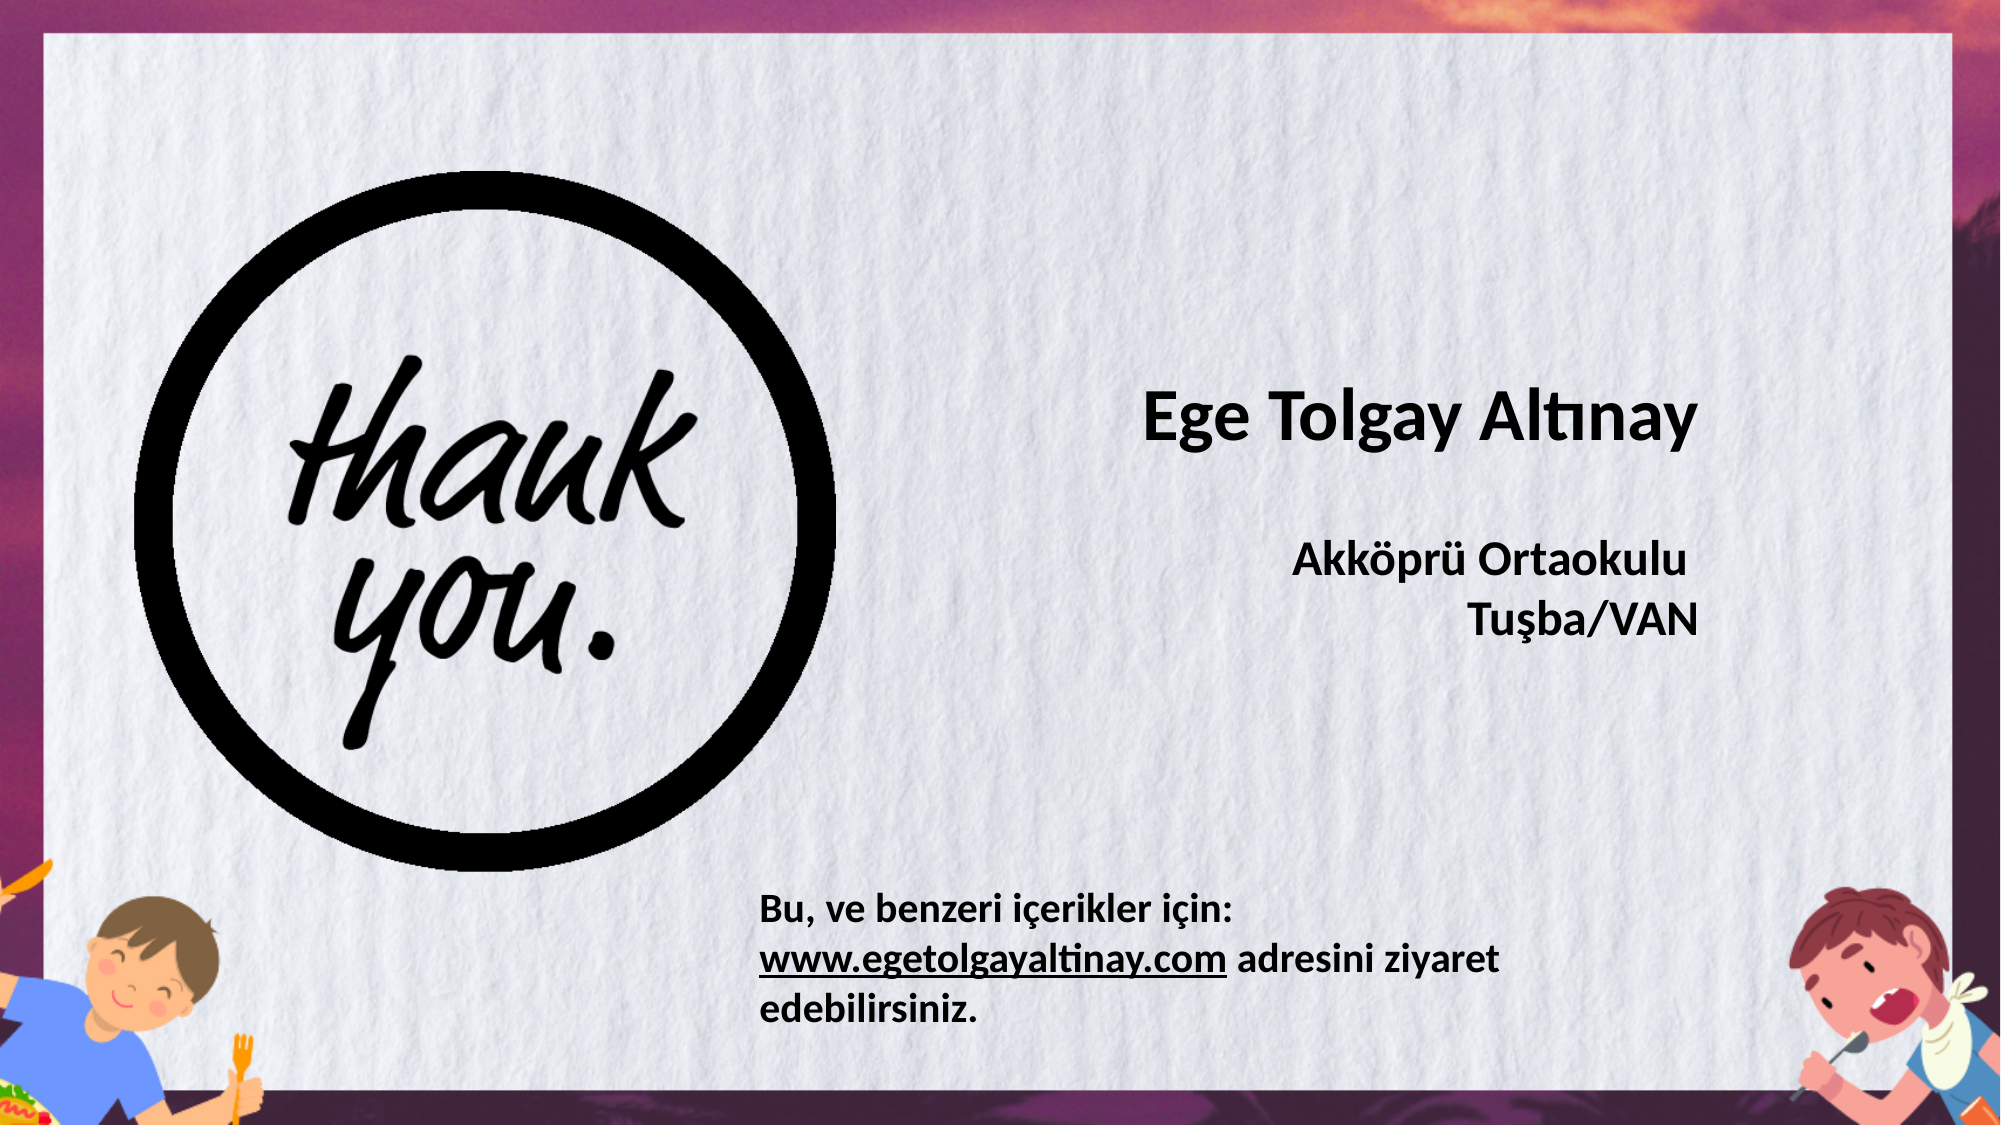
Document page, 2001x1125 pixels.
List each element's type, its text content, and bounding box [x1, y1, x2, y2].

picture [0, 0, 2001, 1125]
text_box Bu, ve benzeri içerikler için: www.egetolgayaltinay.com adresini ziyaret edebilirsiniz. [744, 873, 1745, 1038]
text_box Ege Tolgay Altınay Akköprü Ortaokulu Tuşba/VAN [1040, 287, 1715, 654]
